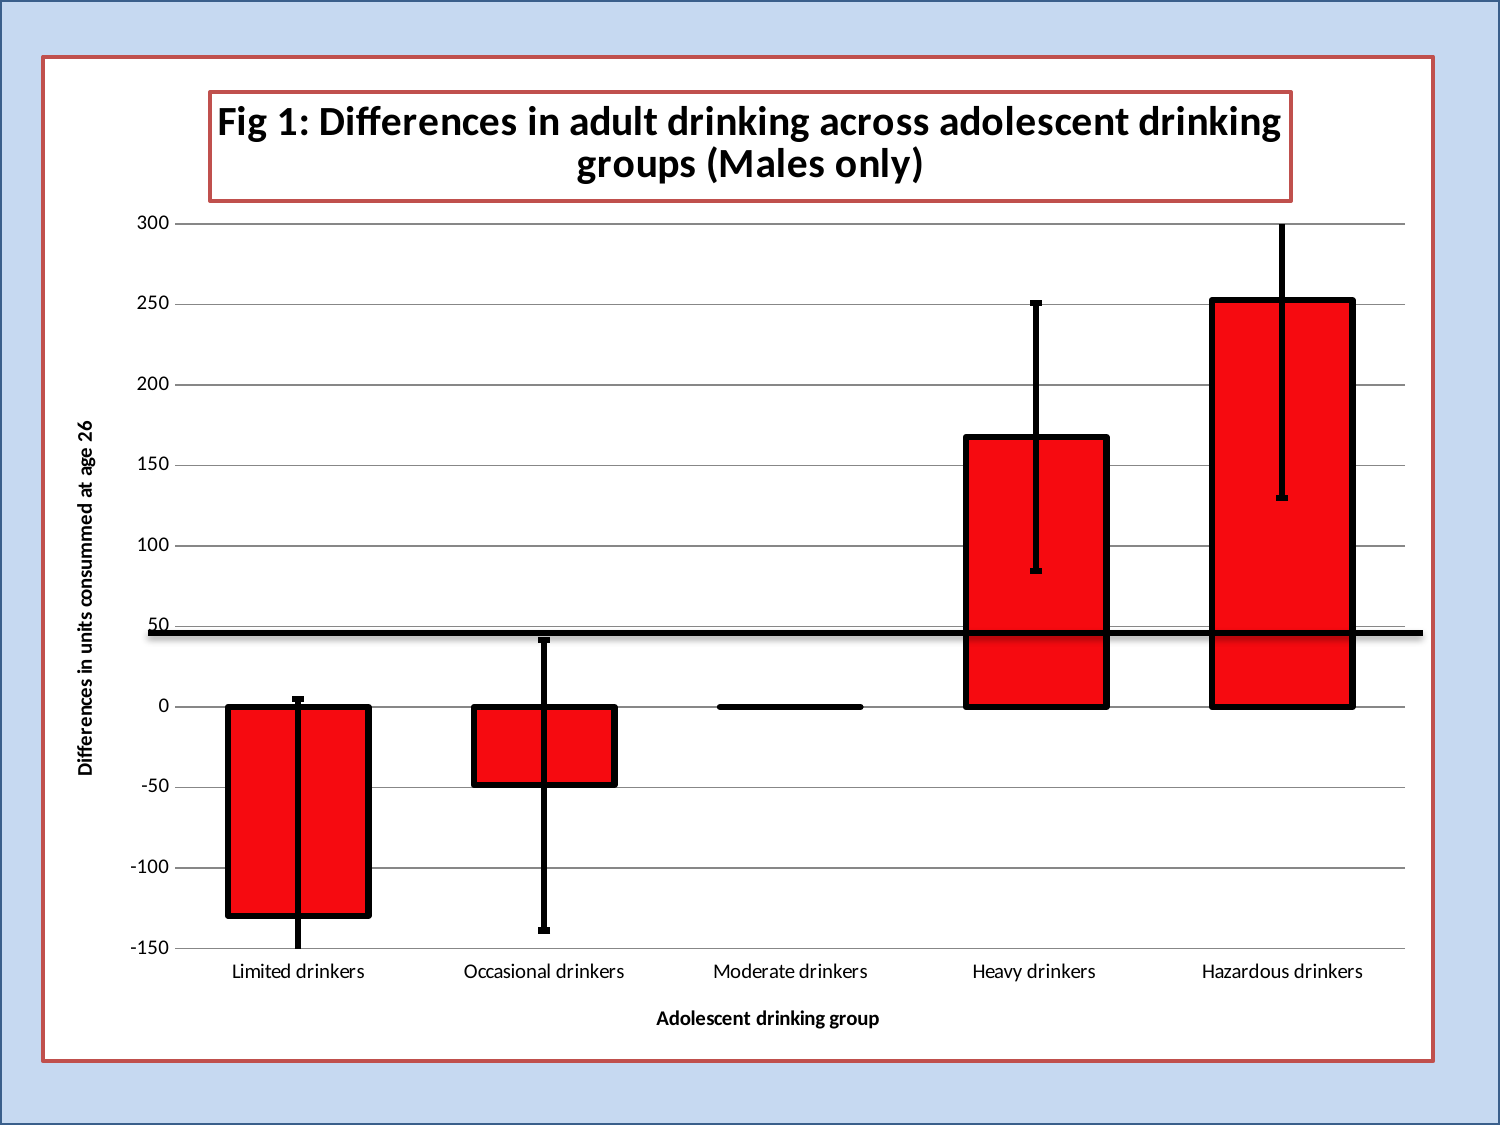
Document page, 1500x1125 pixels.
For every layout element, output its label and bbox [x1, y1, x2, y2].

chart [41, 54, 1436, 1064]
